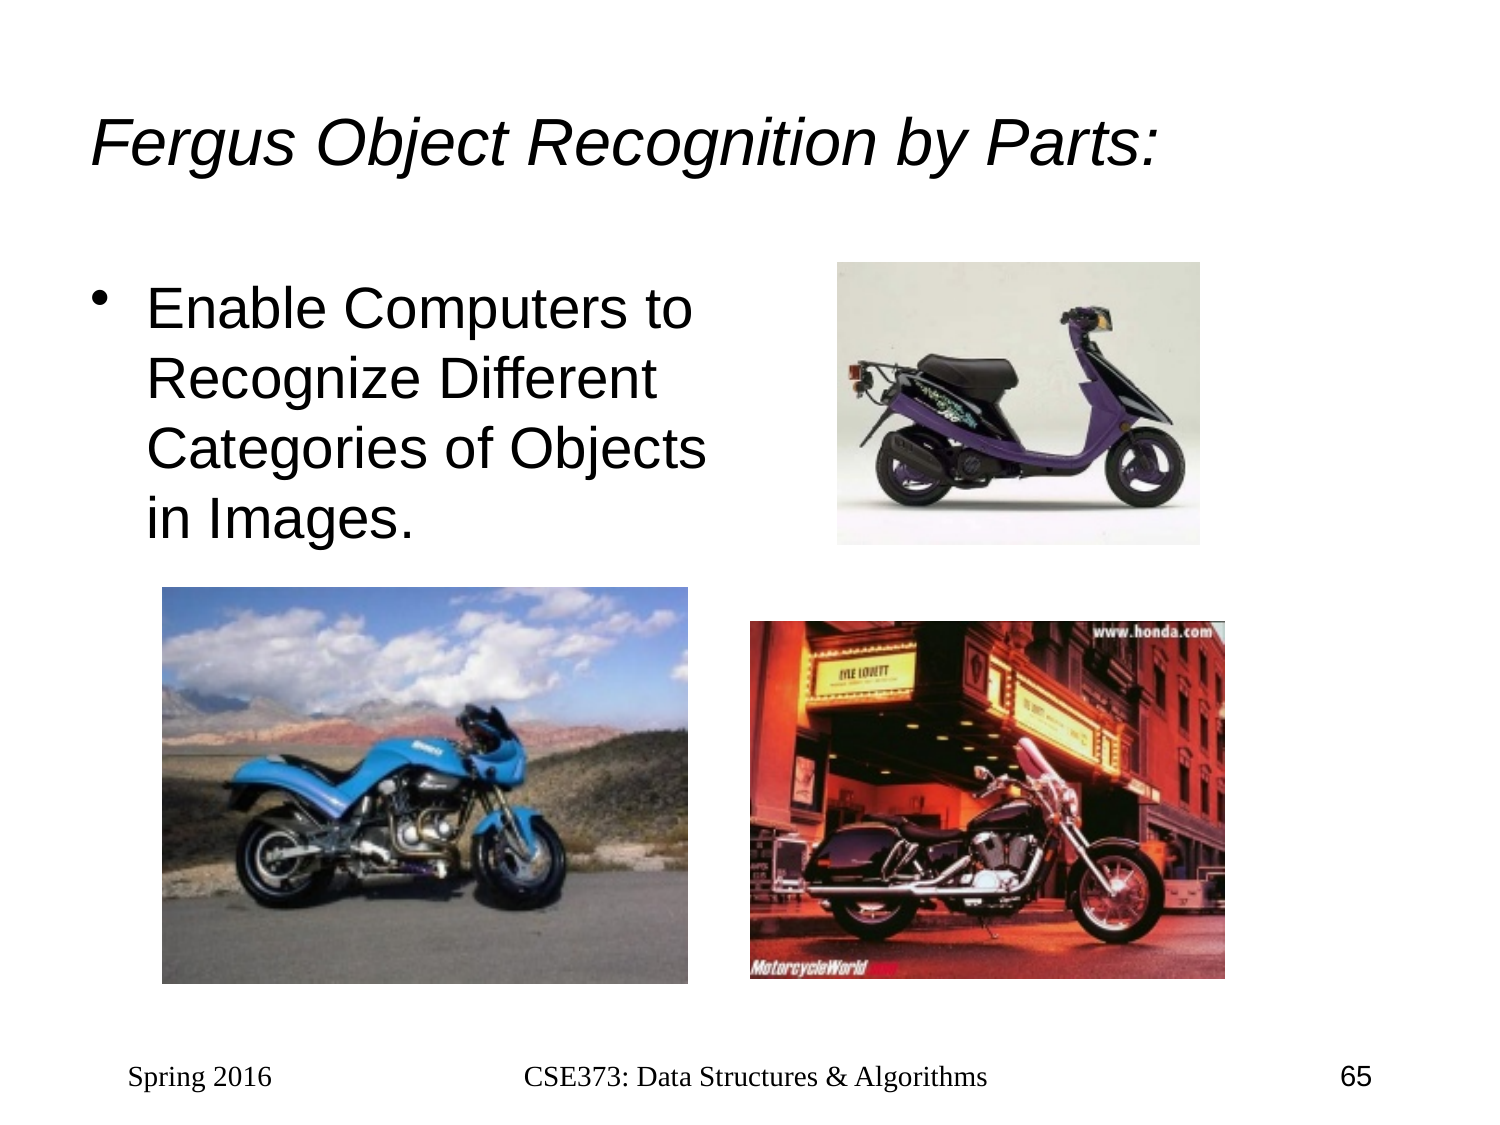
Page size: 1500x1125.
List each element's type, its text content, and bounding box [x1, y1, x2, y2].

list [837, 262, 1201, 545]
picture [162, 587, 688, 985]
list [749, 621, 1226, 979]
title Fergus Object Recognition by Parts: [74, 44, 1426, 233]
slide_number Spring 2016 [112, 1049, 426, 1125]
list Enable Computers to Recognize Different Categories of Objects in Images. [74, 262, 738, 1006]
slide_number 65 [1074, 1049, 1388, 1125]
footer CSE373: Data Structures & Algorithms [474, 1049, 1038, 1125]
